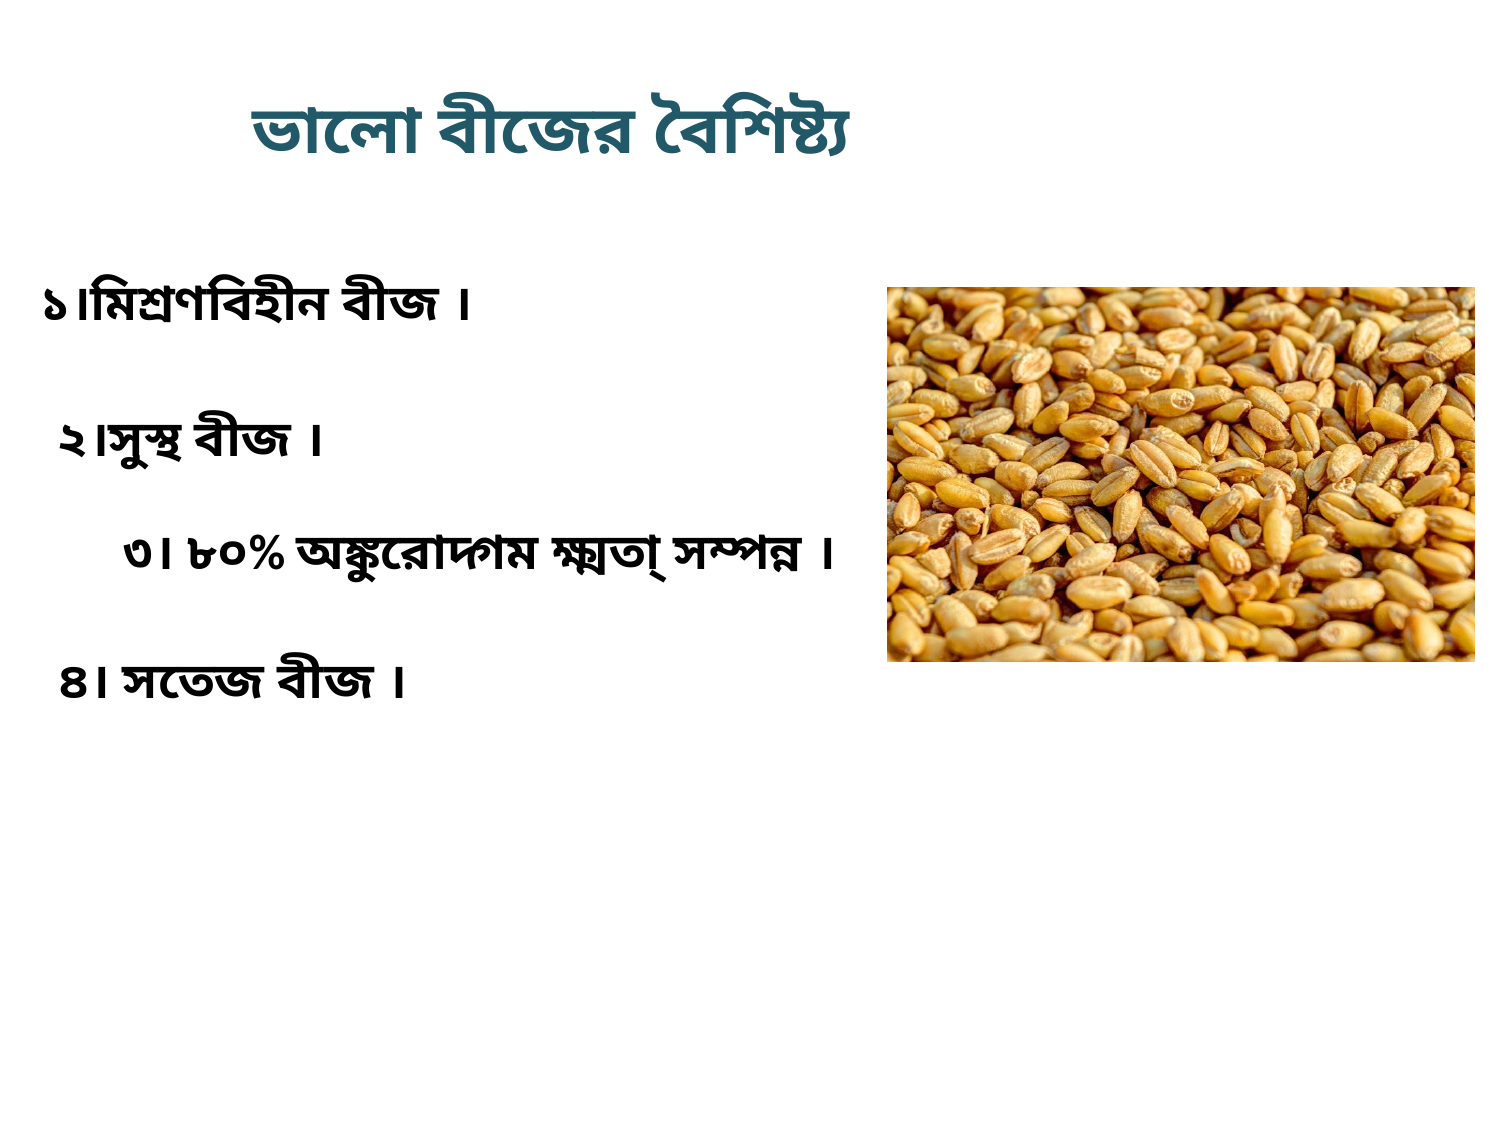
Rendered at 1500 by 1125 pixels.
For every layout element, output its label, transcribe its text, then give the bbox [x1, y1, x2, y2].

text_box ১।মিশ্রণবিহীন বীজ । [24, 262, 775, 383]
text_box ৩। ৮০% অঙ্কুরোদ্গম ক্ষ্মতা্ সম্পন্ন । [108, 512, 851, 587]
text_box ২।সুস্থ বীজ । [43, 398, 340, 474]
text_box ৪। সতেজ বীজ । [43, 640, 422, 716]
text_box ভালো বীজের বৈশিষ্ট্য [237, 79, 1313, 175]
picture [887, 287, 1476, 662]
